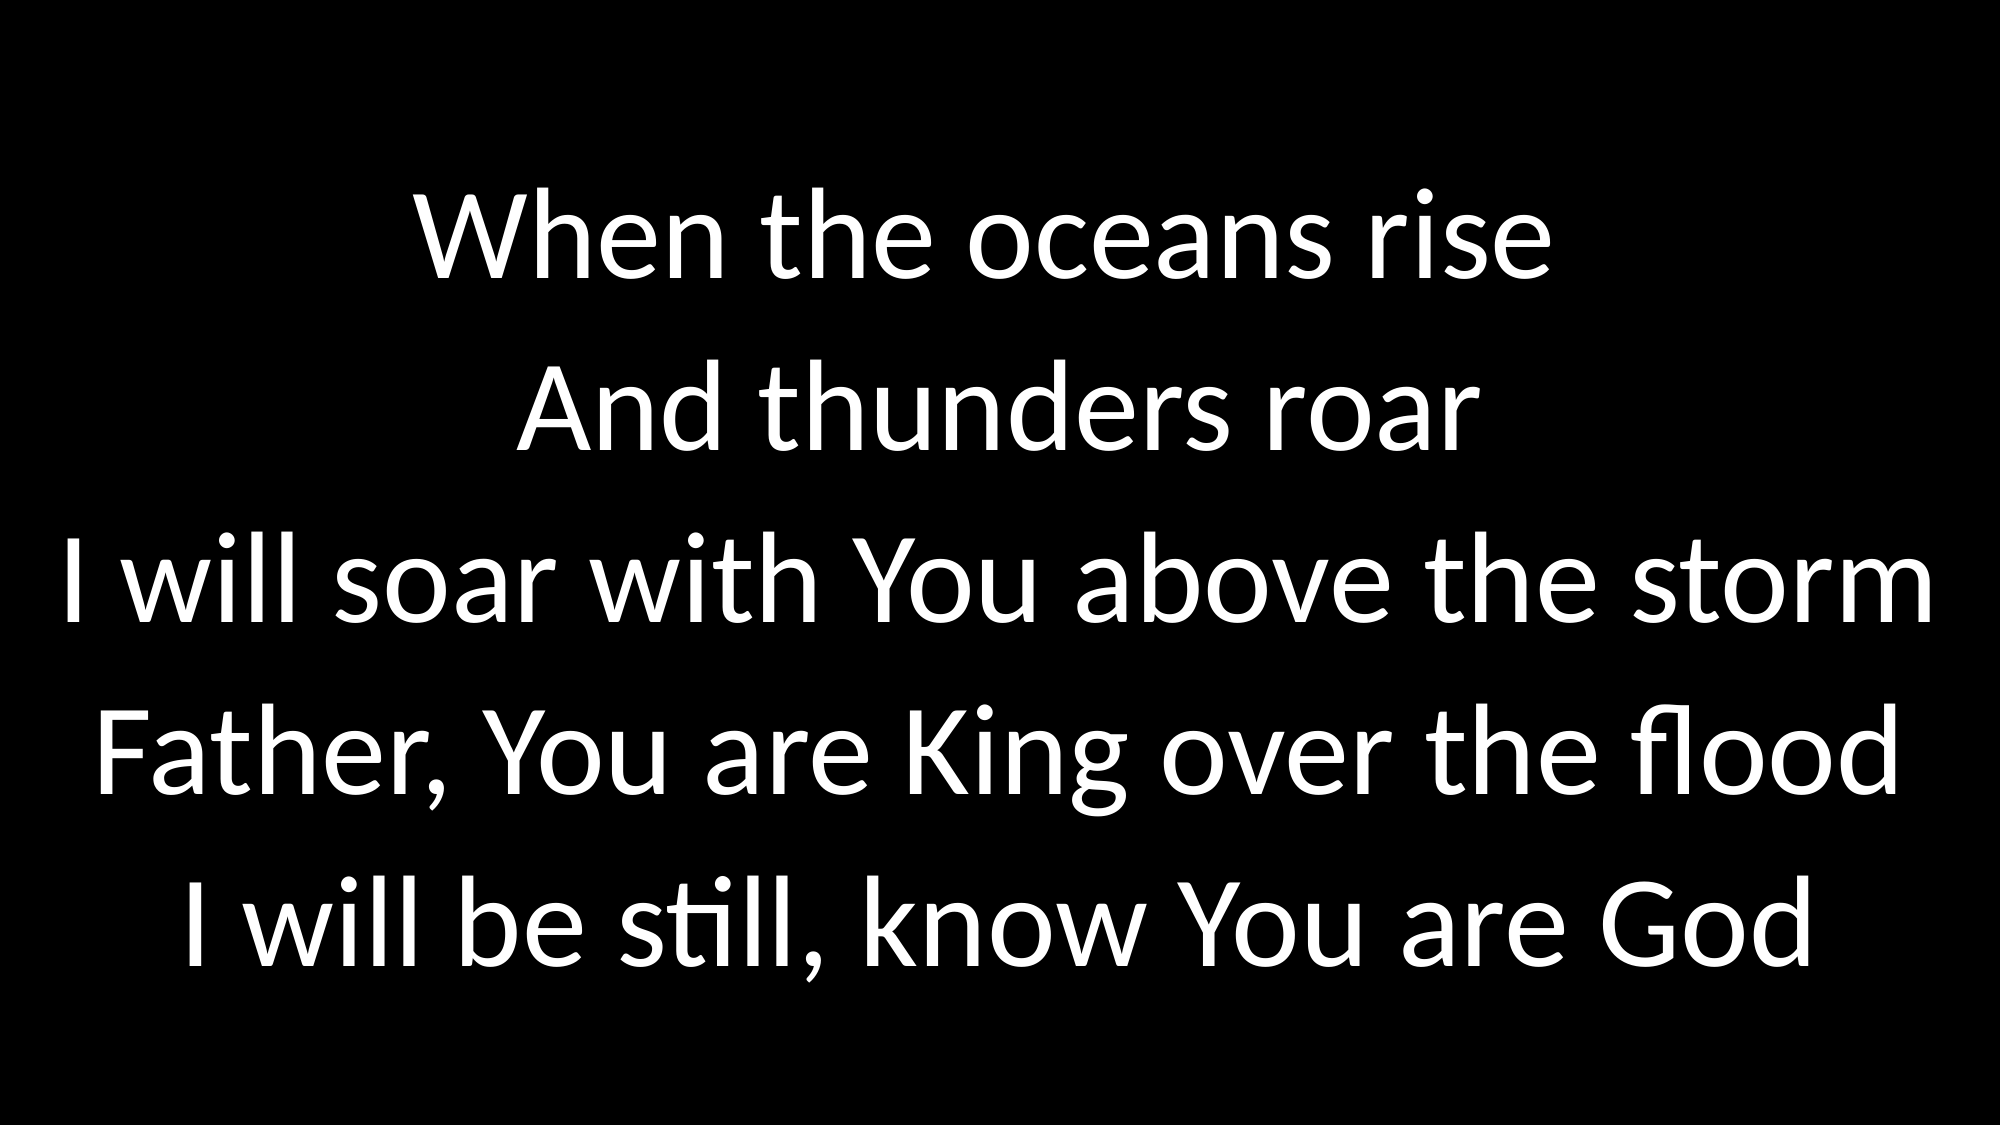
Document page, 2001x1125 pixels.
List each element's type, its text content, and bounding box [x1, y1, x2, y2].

title When the oceans rise And thunders roar I will soar with You above the storm Father, You are King over the flood I will be still, know You are God [0, 0, 2000, 1125]
